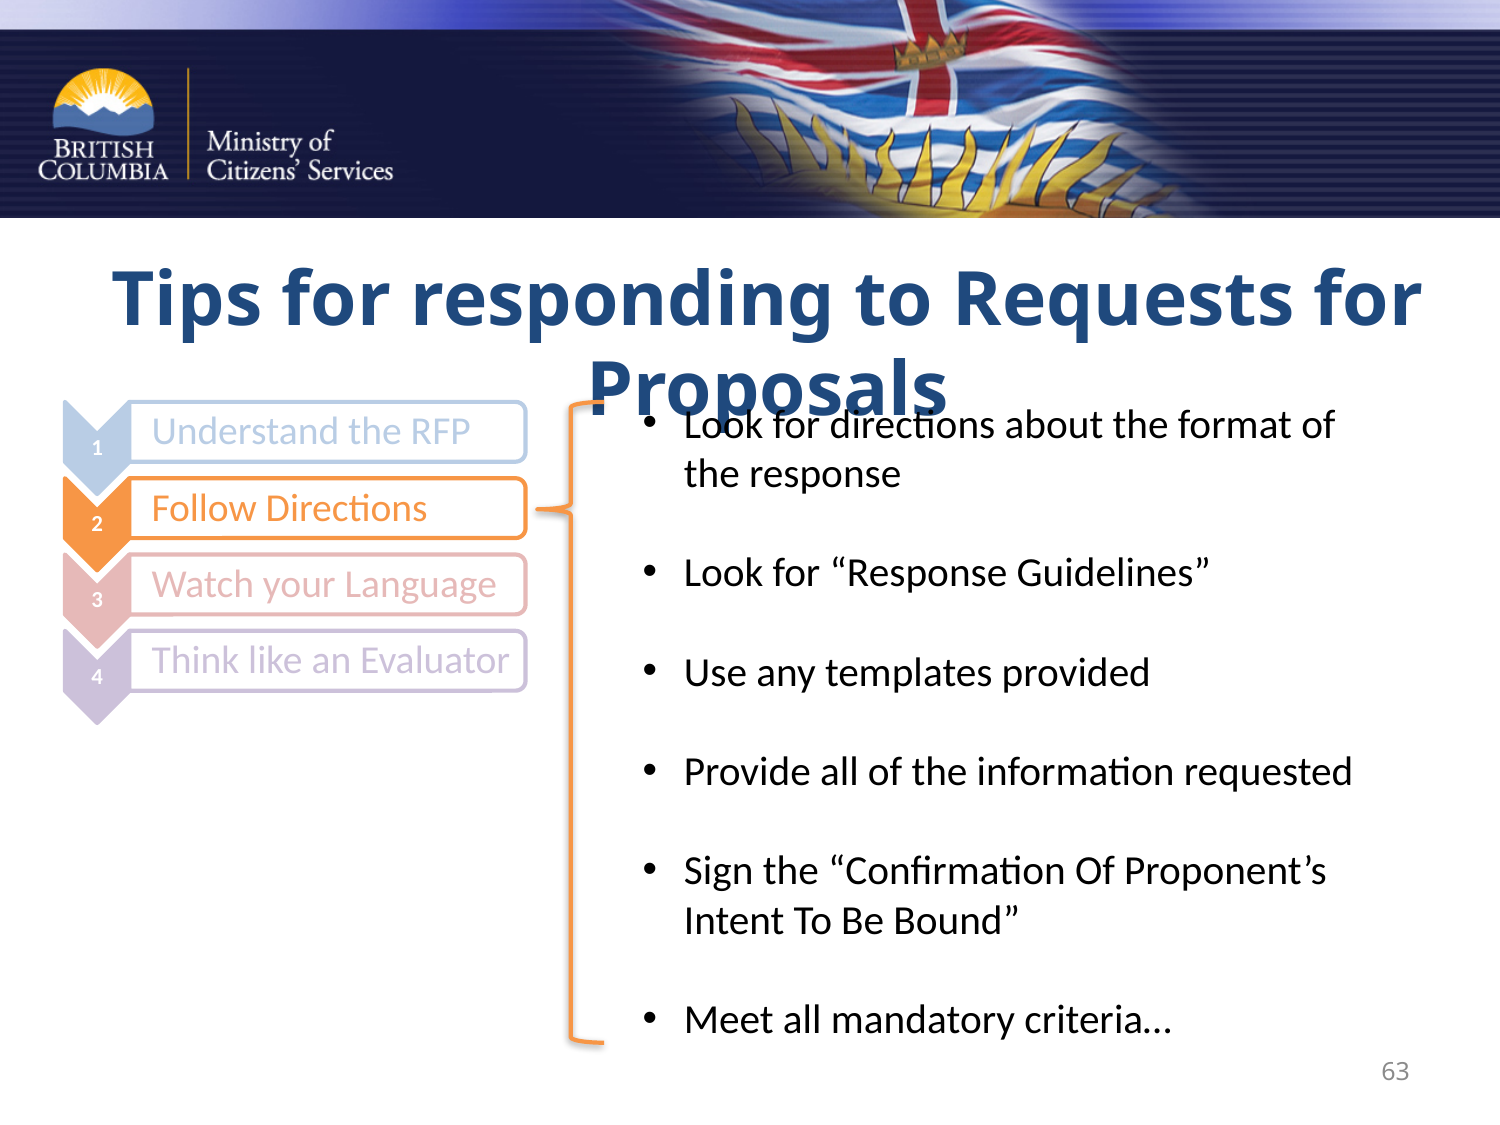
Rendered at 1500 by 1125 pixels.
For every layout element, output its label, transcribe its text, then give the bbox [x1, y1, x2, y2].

text_box [535, 399, 605, 1045]
text_box Tips for responding to Requests for Proposals [5, 243, 1500, 439]
picture [0, 0, 1500, 218]
text_box Look for directions about the format of the response Look for “Response Guidelines” Use any templates provided Provide all of the information requested Sign the “Confirmation Of Proponent’s Intent To Be Bound” Meet all mandatory criteria… [627, 389, 1378, 1103]
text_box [64, 401, 526, 724]
slide_number 63 [1378, 1042, 1425, 1103]
